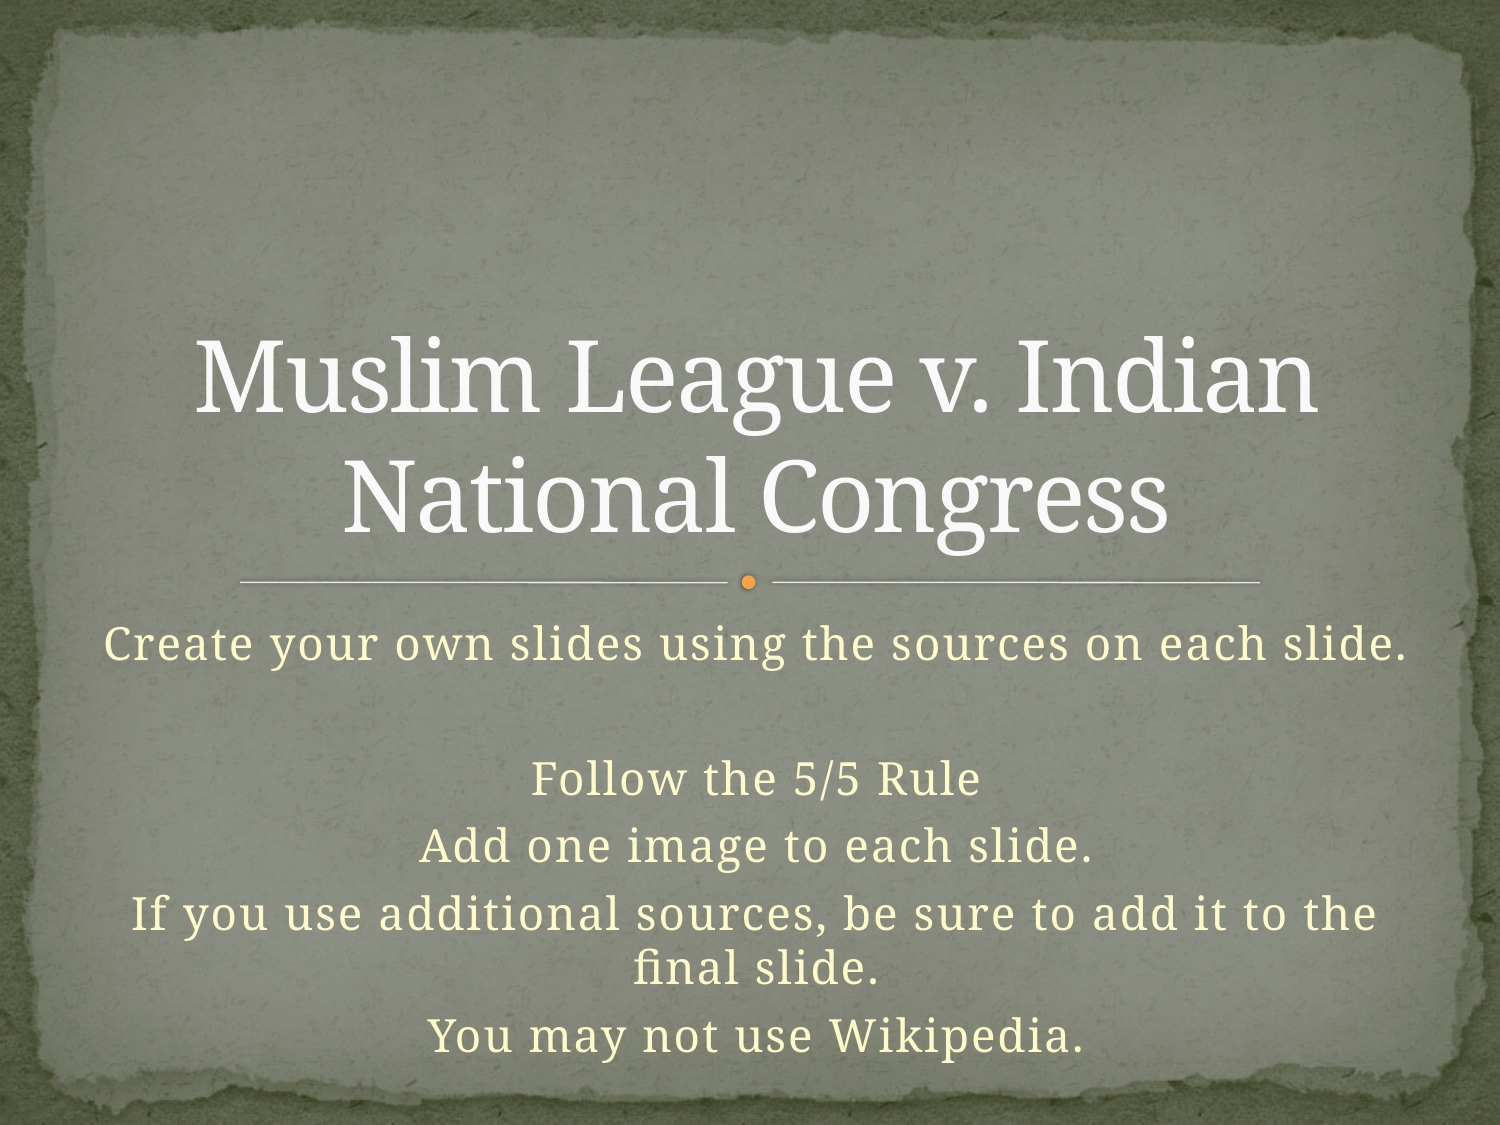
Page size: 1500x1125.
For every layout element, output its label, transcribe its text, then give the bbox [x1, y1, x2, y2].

title Muslim League v. Indian National Congress [74, 235, 1438, 561]
subtitle Create your own slides using the sources on each slide. Follow the 5/5 Rule Add one image to each slide. If you use additional sources, be sure to add it to the final slide. You may not use Wikipedia. [75, 606, 1438, 795]
